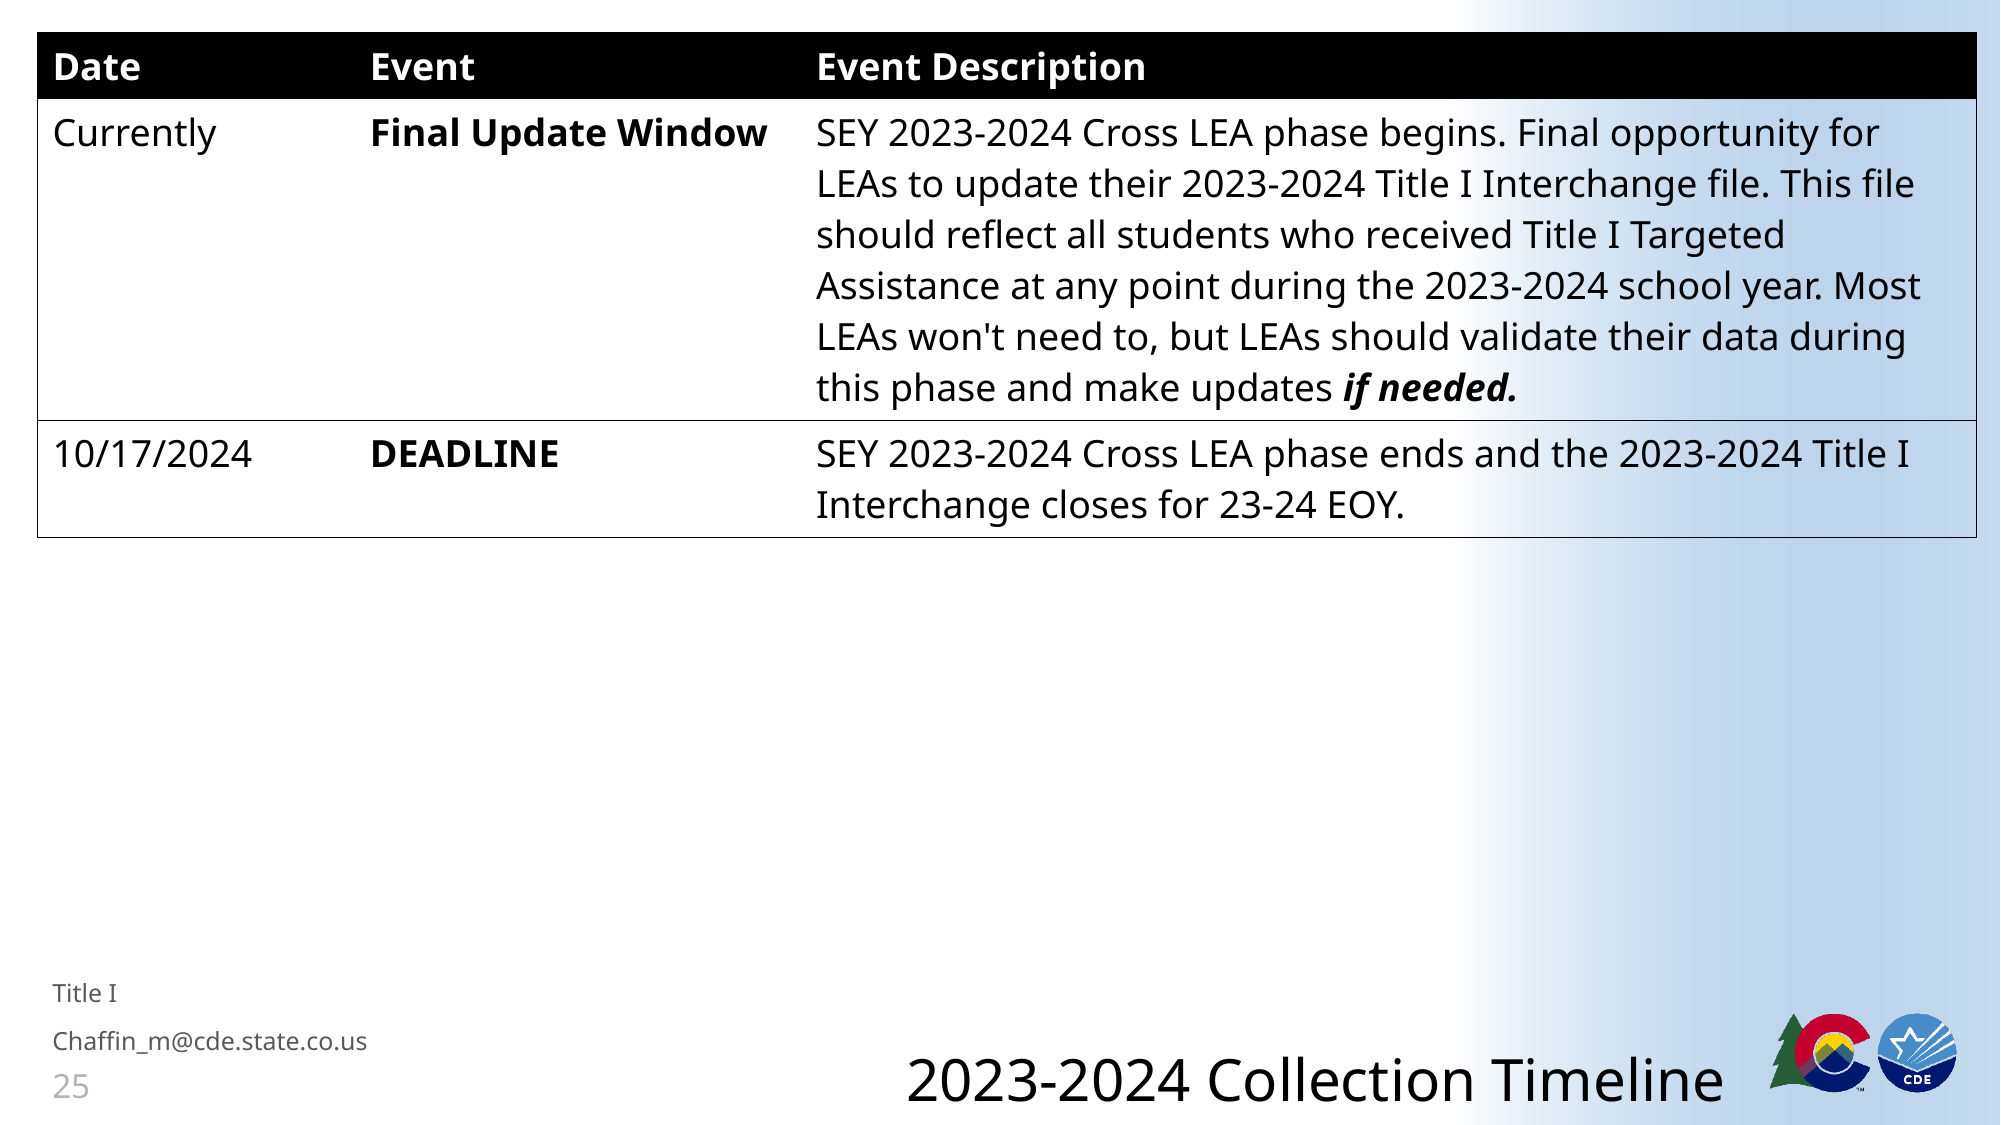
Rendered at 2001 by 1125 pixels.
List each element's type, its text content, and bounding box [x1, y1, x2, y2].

list Title I [37, 970, 622, 1017]
list Chaffin_m@cde.state.co.us [37, 1018, 622, 1065]
table_cell Currently [38, 99, 355, 420]
table_cell 10/17/2024 [38, 421, 355, 537]
table_header Event [355, 33, 801, 98]
table_cell SEY 2023-2024 Cross LEA phase ends and the 2023-2024 Title I Interchange closes for 23-24 EOY. [801, 421, 1976, 537]
table_header Date [38, 33, 355, 98]
picture [1768, 1012, 1957, 1093]
table_cell Final Update Window [355, 99, 801, 420]
table_cell SEY 2023-2024 Cross LEA phase begins. Final opportunity for LEAs to update their 2023-2024 Title I Interchange file. This file should reflect all students who received Title I Targeted Assistance at any point during the 2023-2024 school year. Most LEAs won't need to, but LEAs should validate their data during this phase and make updates if needed. [801, 99, 1976, 420]
table_header Event Description [801, 33, 1976, 98]
table_cell DEADLINE [355, 421, 801, 537]
title 2023-2024 Collection Timeline [639, 966, 1725, 1115]
slide_number 25 [37, 1064, 165, 1111]
